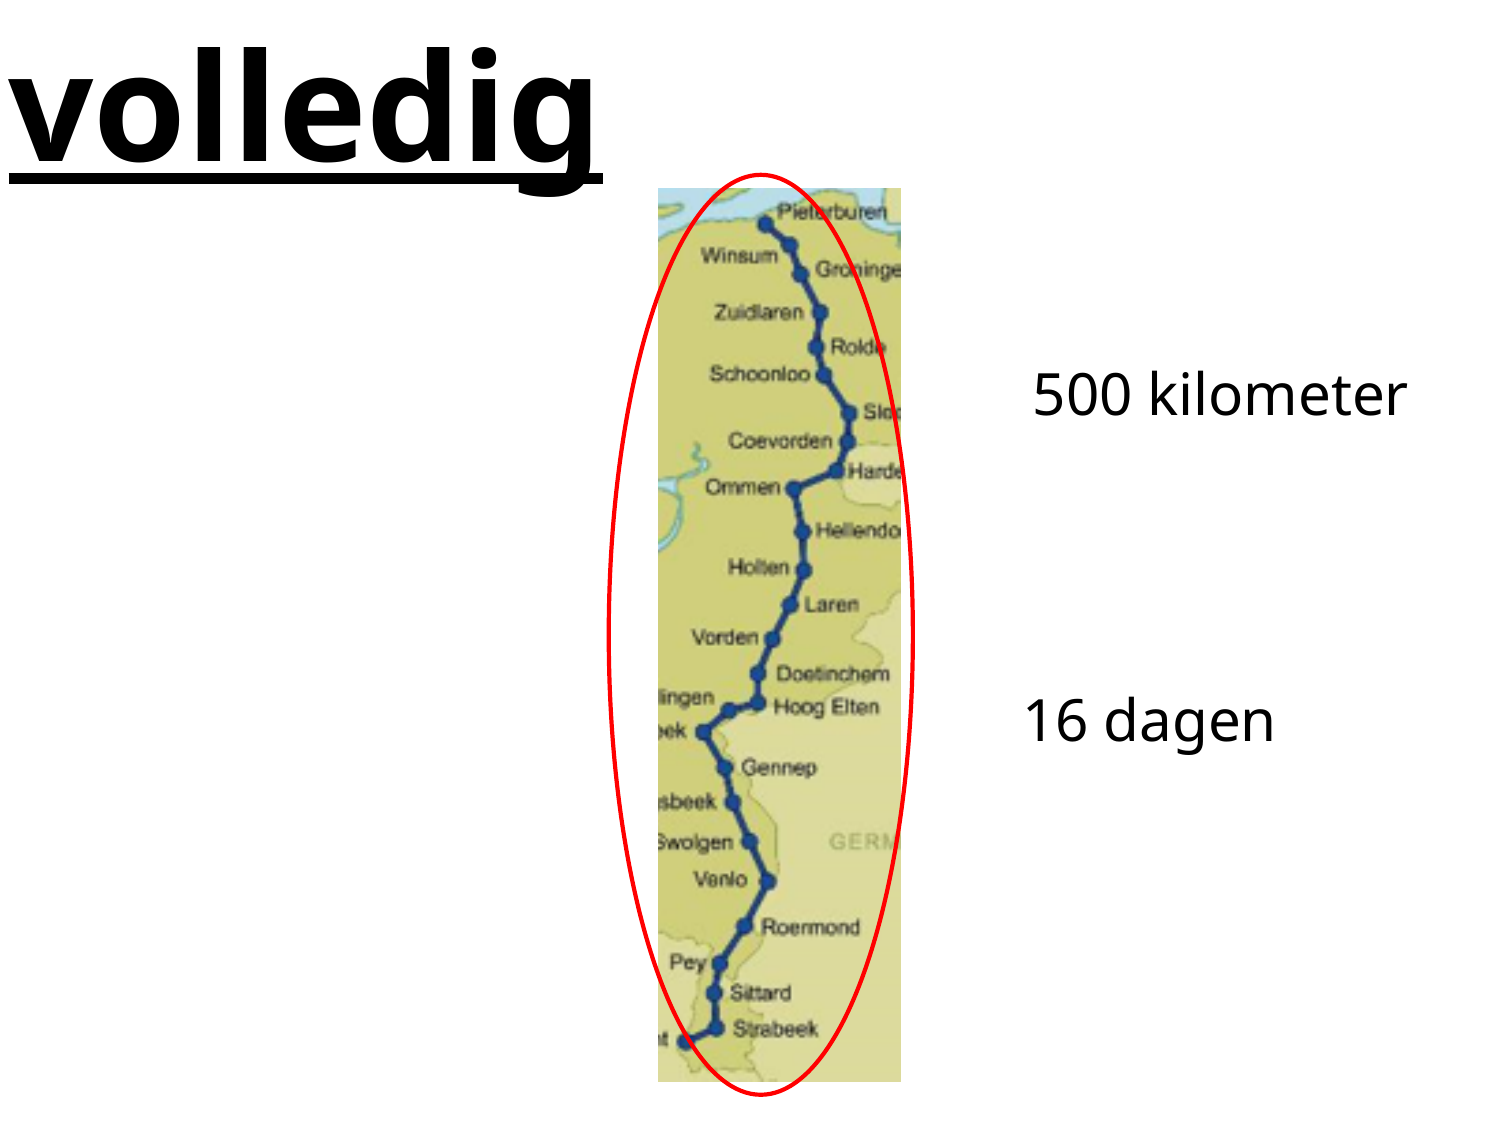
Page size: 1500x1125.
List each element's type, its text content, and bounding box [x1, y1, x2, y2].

picture [658, 188, 901, 1082]
text_box [734, 1090, 788, 1097]
text_box volledig [0, 4, 1500, 199]
text_box [906, 479, 915, 791]
text_box 500 kilometer [1017, 349, 1500, 435]
text_box [606, 303, 653, 966]
text_box 16 dagen [910, 675, 1329, 761]
text_box [723, 172, 798, 186]
